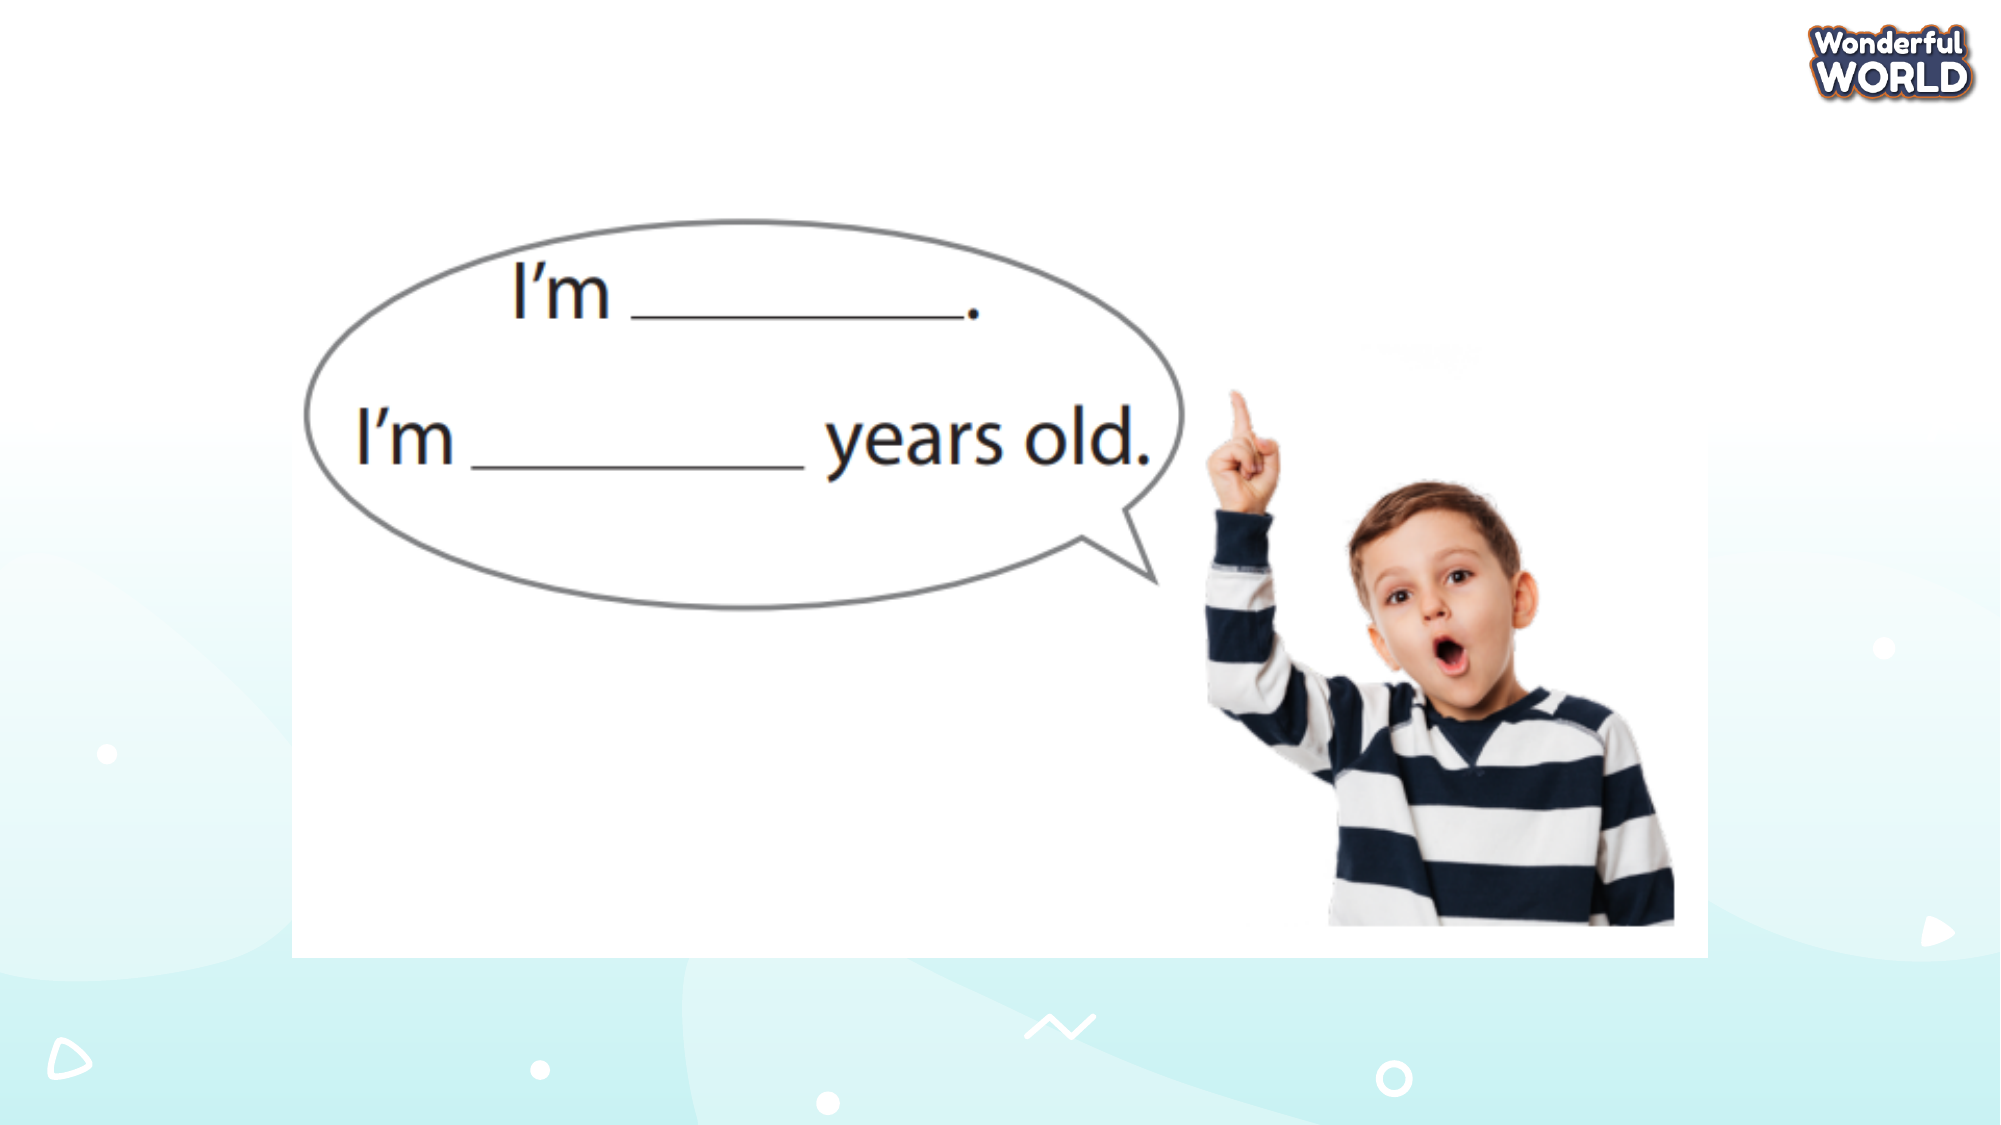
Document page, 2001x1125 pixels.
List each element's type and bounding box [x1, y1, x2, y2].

picture [1804, 21, 1981, 107]
picture [292, 167, 1708, 958]
